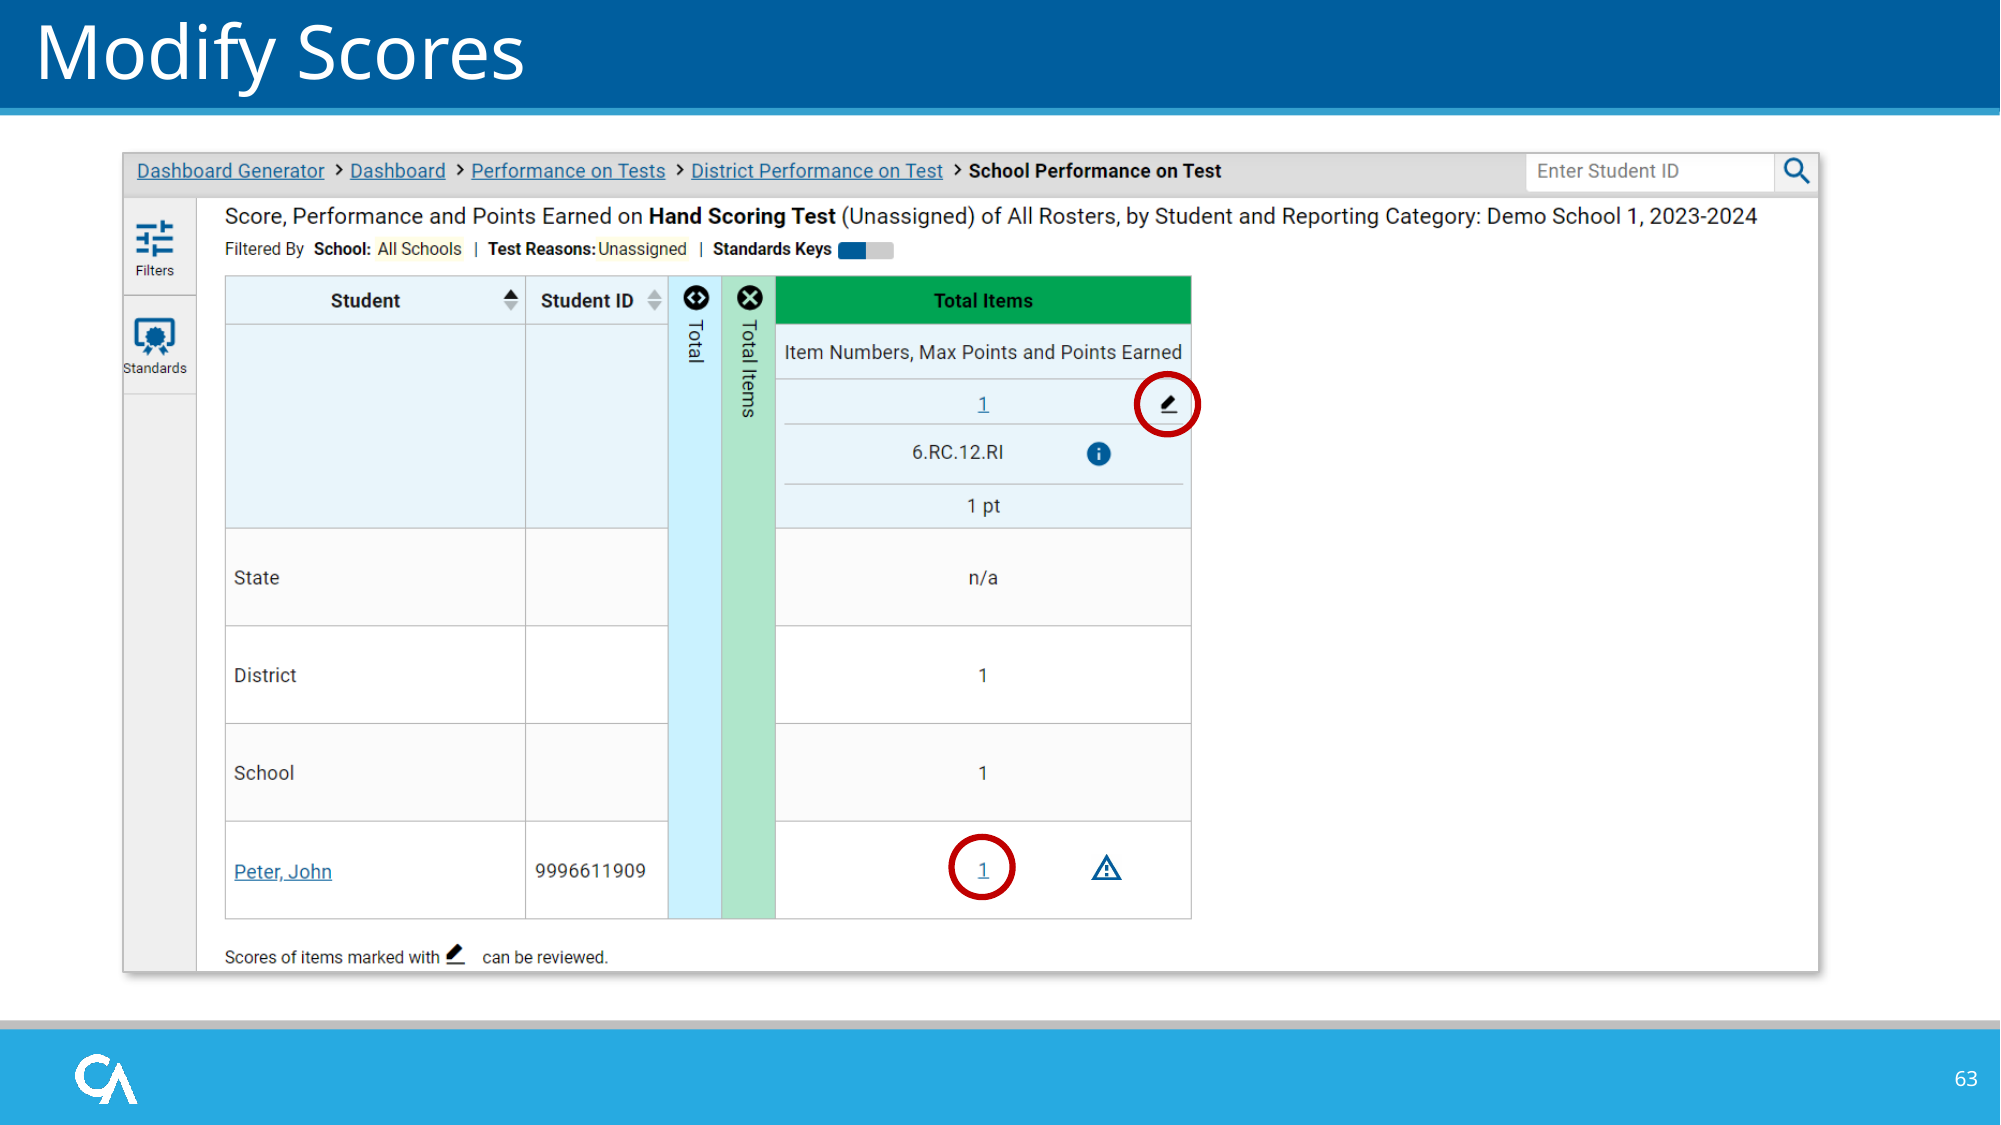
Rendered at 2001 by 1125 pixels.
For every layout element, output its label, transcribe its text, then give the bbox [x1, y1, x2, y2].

slide_number 63 [1877, 1057, 1993, 1103]
picture [75, 1054, 138, 1104]
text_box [123, 153, 1818, 972]
title Modify Scores [34, 9, 1842, 95]
